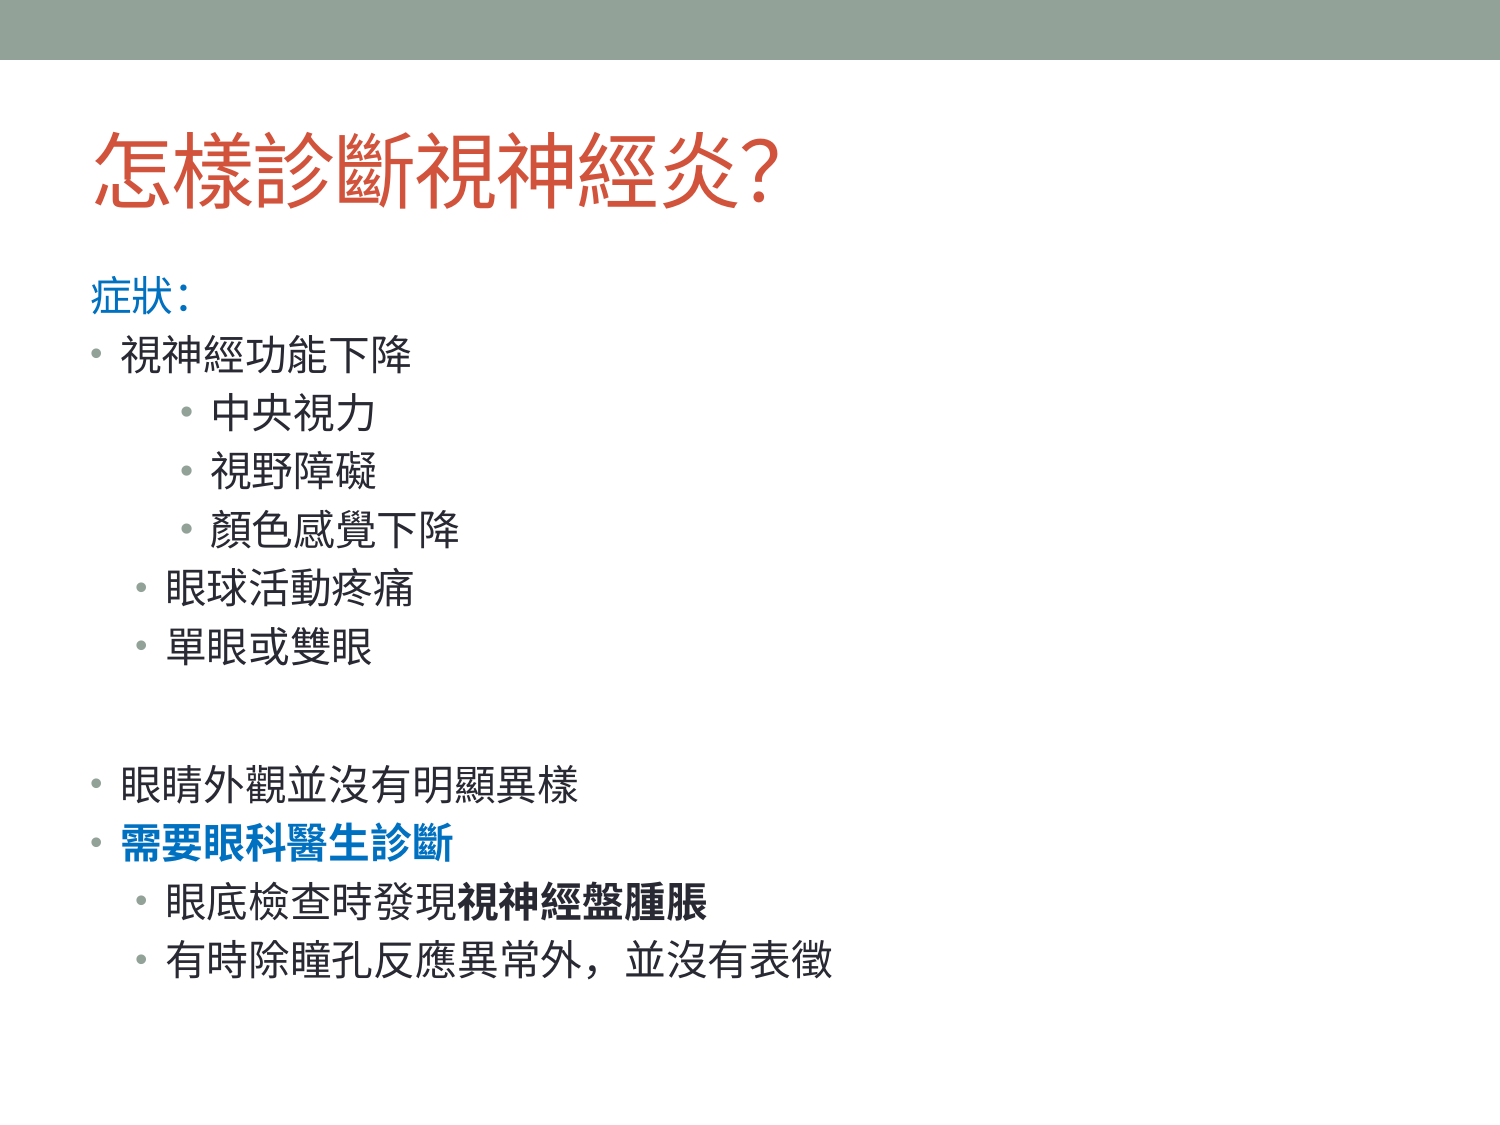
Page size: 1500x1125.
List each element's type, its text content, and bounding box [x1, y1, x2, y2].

title 怎樣診斷視神經炎？ [75, 87, 1425, 250]
list 症狀： 視神經功能下降 中央視力 視野障礙 顏色感覺下降 眼球活動疼痛 單眼或雙眼 眼睛外觀並沒有明顯異樣 需要眼科醫生診斷 眼底檢查時發現視神經盤腫脹 有時除瞳孔反應異常外，並沒有表徵 [75, 262, 1425, 1063]
